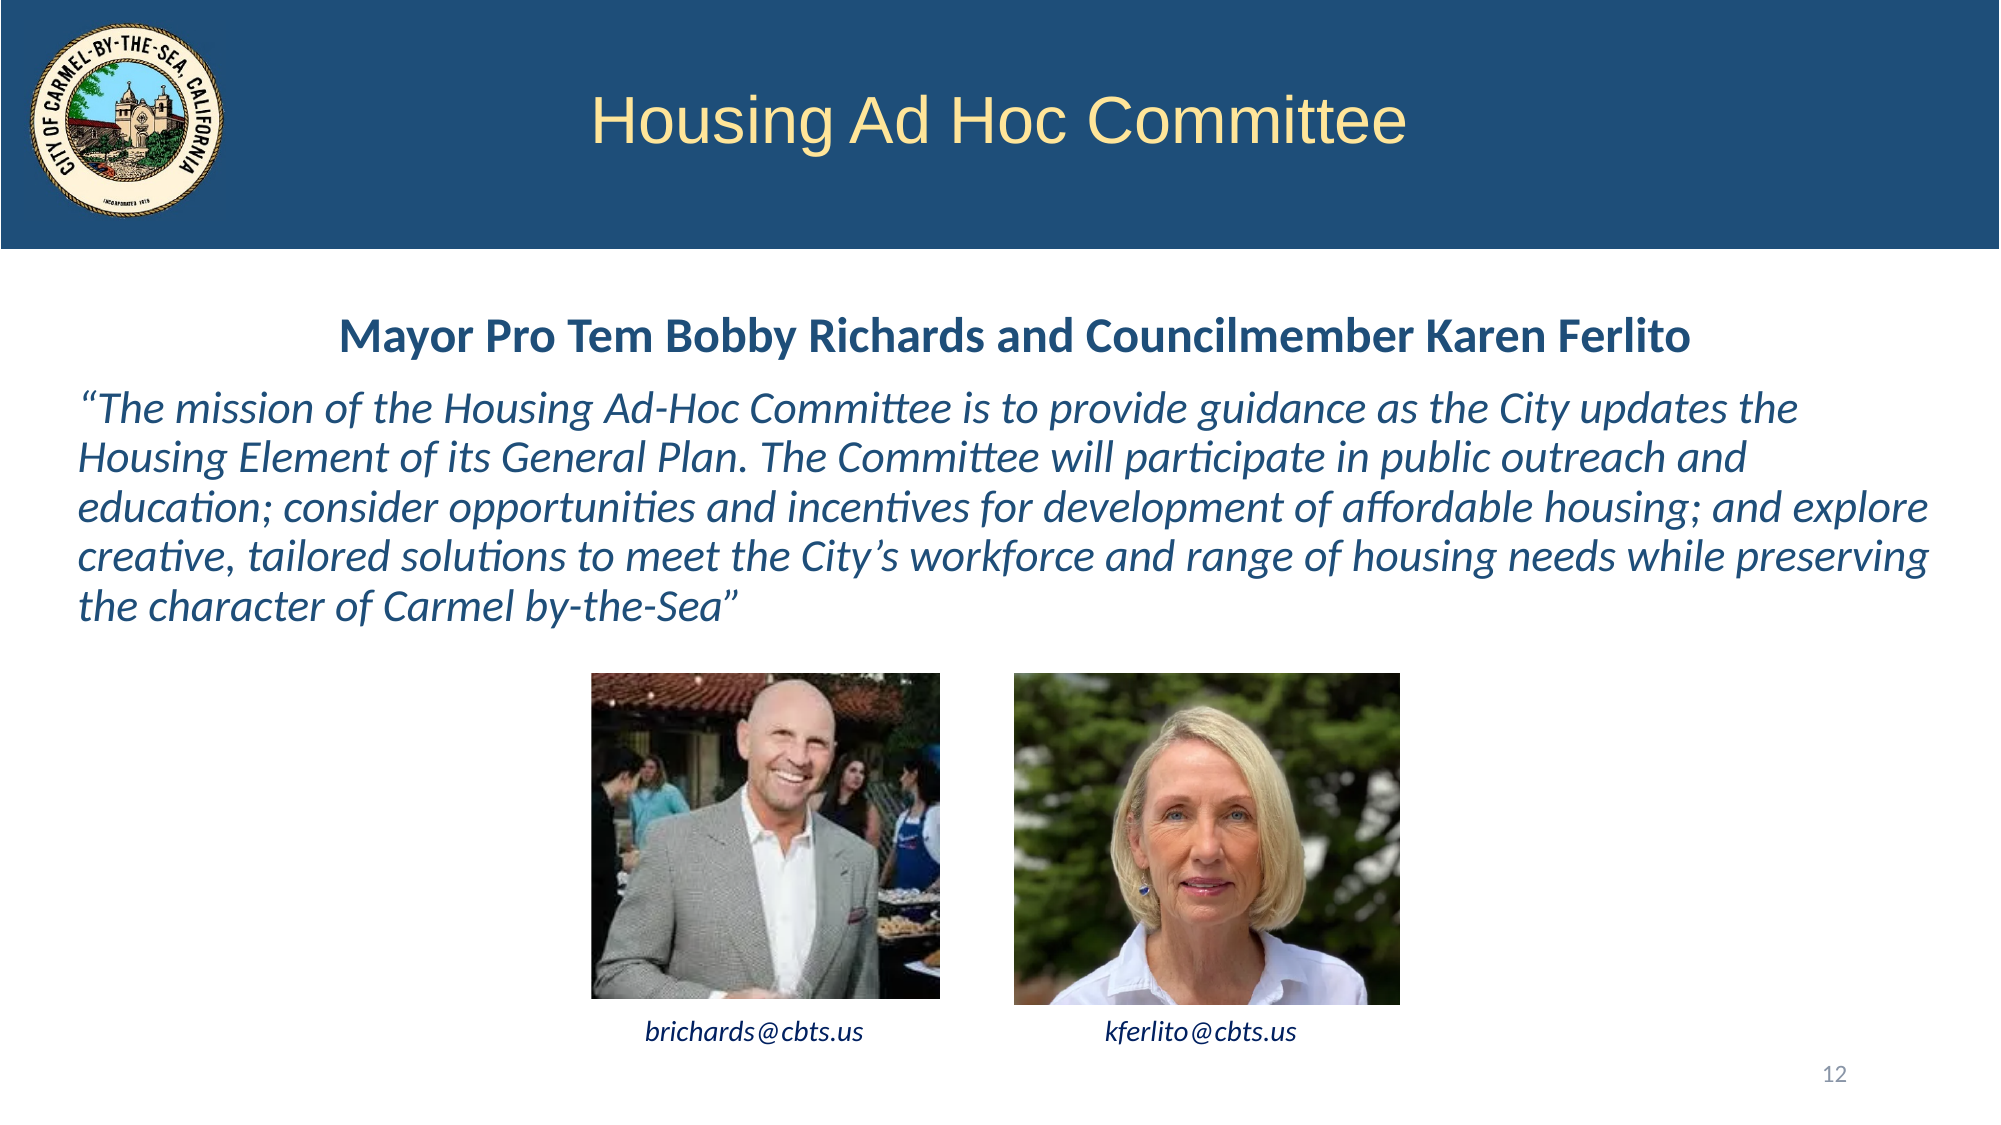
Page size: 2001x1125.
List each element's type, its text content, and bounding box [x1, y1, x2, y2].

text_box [591, 673, 1476, 1056]
table_header Housing Ad Hoc Committee [1, 0, 1999, 249]
picture [24, 20, 226, 221]
list Mayor Pro Tem Bobby Richards and Councilmember Karen Ferlito “The mission of the Housing Ad-Hoc Committee is to provide guidance as the City updates the Housing Element of its General Plan. The Committee will participate in public outreach and education; consider opportunities and incentives for development of affordable housing; and explore creative, tailored solutions to meet the City’s workforce and range of housing needs while preserving the character of Carmel by-the-Sea” [43, 301, 1969, 683]
slide_number 12 [1412, 1042, 1863, 1103]
